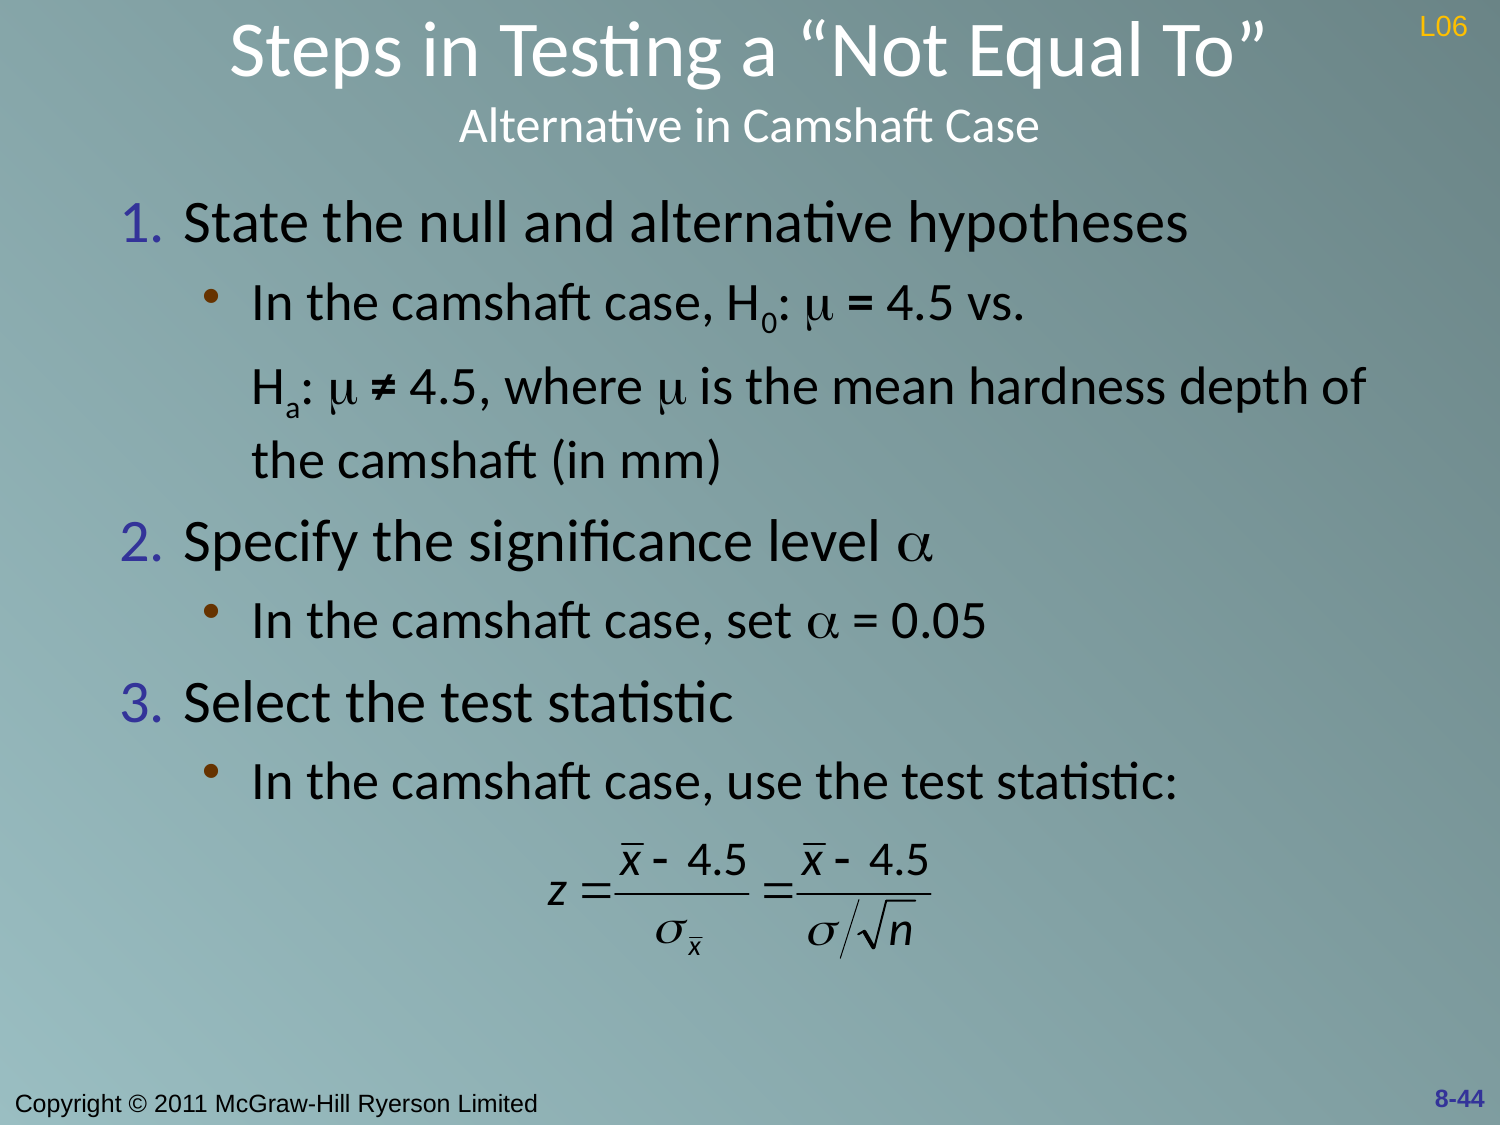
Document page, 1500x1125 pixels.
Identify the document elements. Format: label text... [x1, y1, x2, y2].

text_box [539, 828, 941, 967]
text_box L06 [1387, 0, 1500, 50]
title Steps in Testing a “Not Equal To” Alternative in Camshaft Case [99, 0, 1400, 151]
slide_number 8-44 [1149, 1074, 1500, 1125]
list State the null and alternative hypotheses In the camshaft case, H0:  = 4.5 vs. Ha:  ≠ 4.5, where m is the mean hardness depth of the camshaft (in mm) Specify the significance level a In the camshaft case, set a = 0.05 Select the test statistic In the camshaft case, use the test statistic: [104, 174, 1405, 1063]
